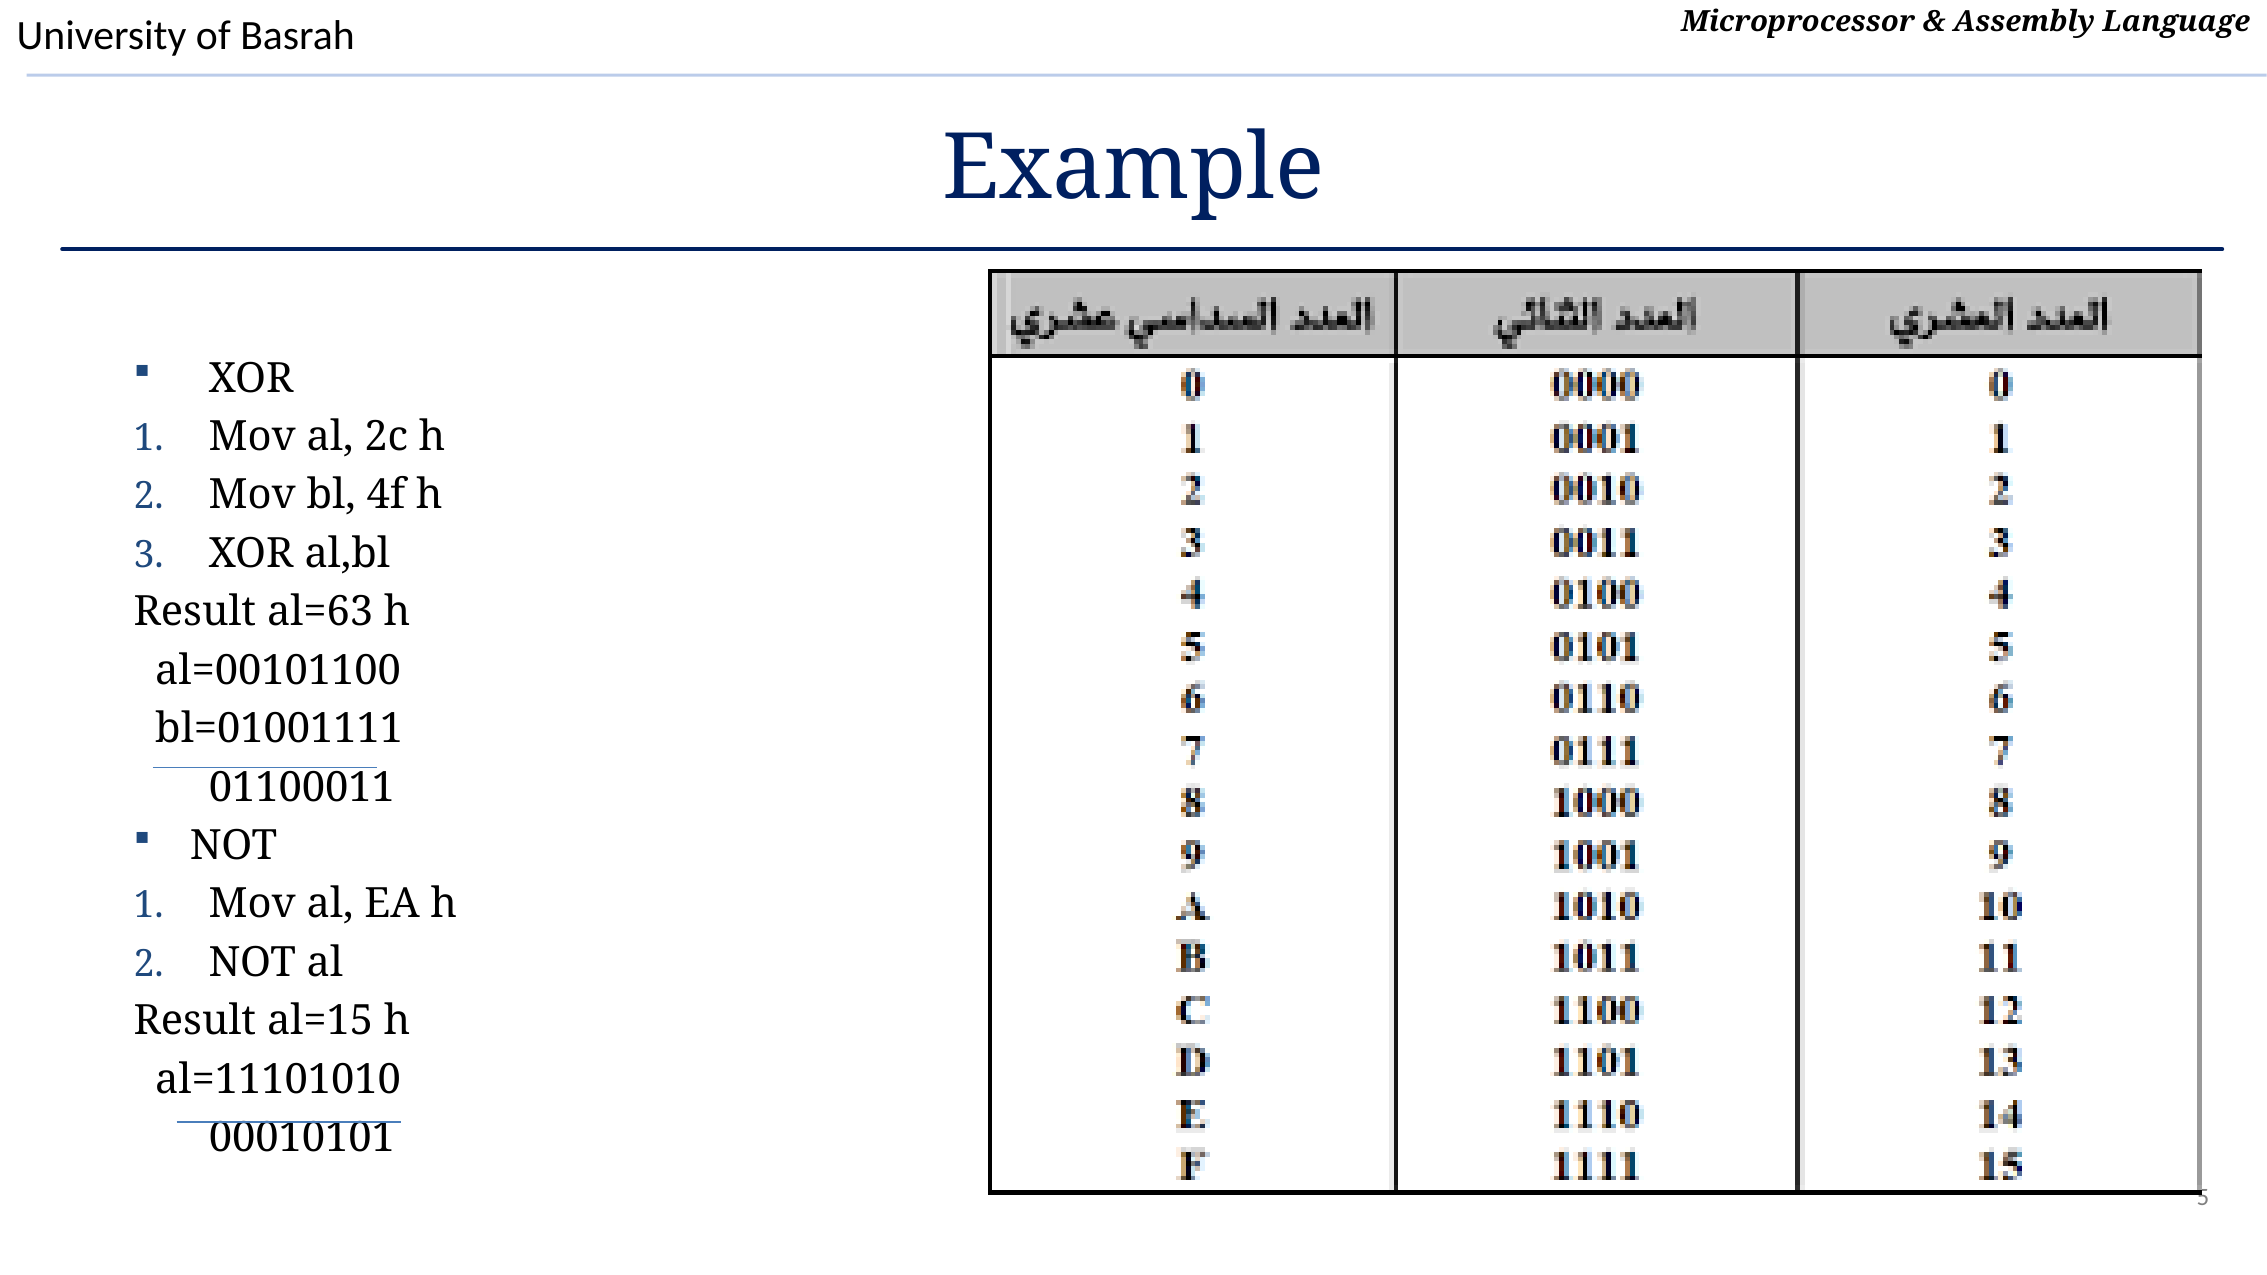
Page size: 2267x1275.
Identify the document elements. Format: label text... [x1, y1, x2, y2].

title Example [0, 75, 2267, 248]
picture [988, 269, 2203, 1195]
list XOR Mov al, 2c h Mov bl, 4f h XOR al,bl Result al=63 h al=00101100 bl=01001111 01100011 NOT Mov al, EA h NOT al Result al=15 h al=11101010 00010101 [62, 342, 2223, 1224]
